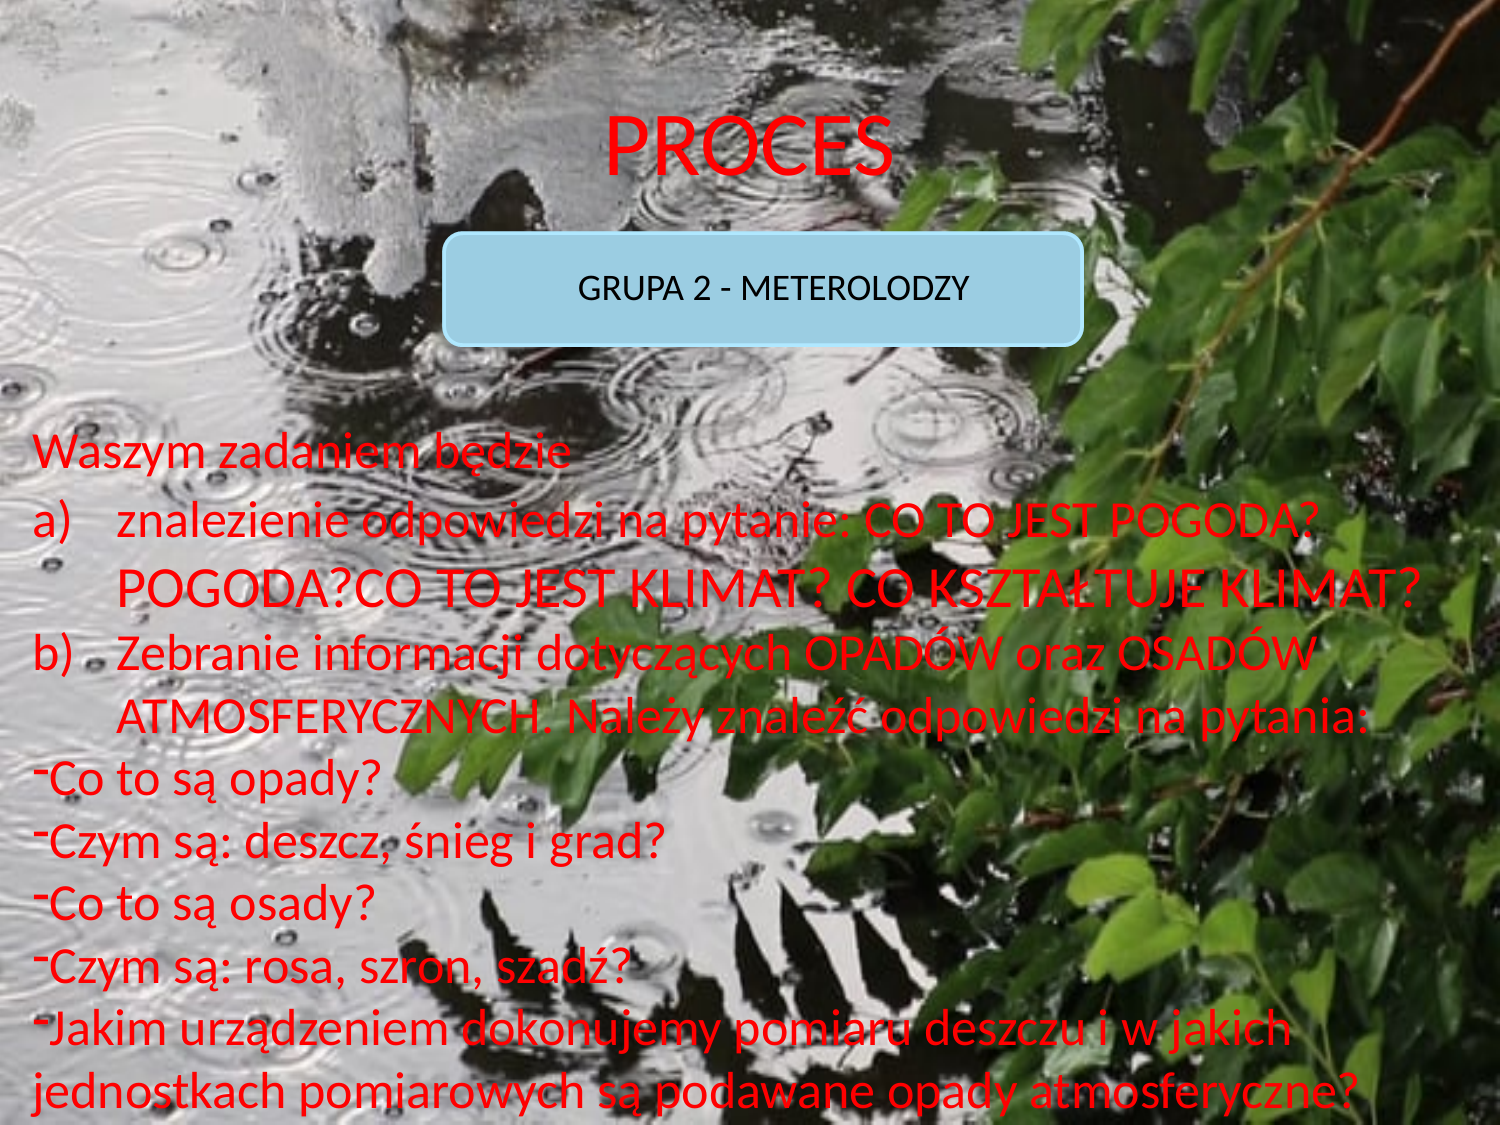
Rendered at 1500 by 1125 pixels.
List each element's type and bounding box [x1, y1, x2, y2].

list [442, 231, 1085, 347]
picture [0, 0, 1500, 1125]
